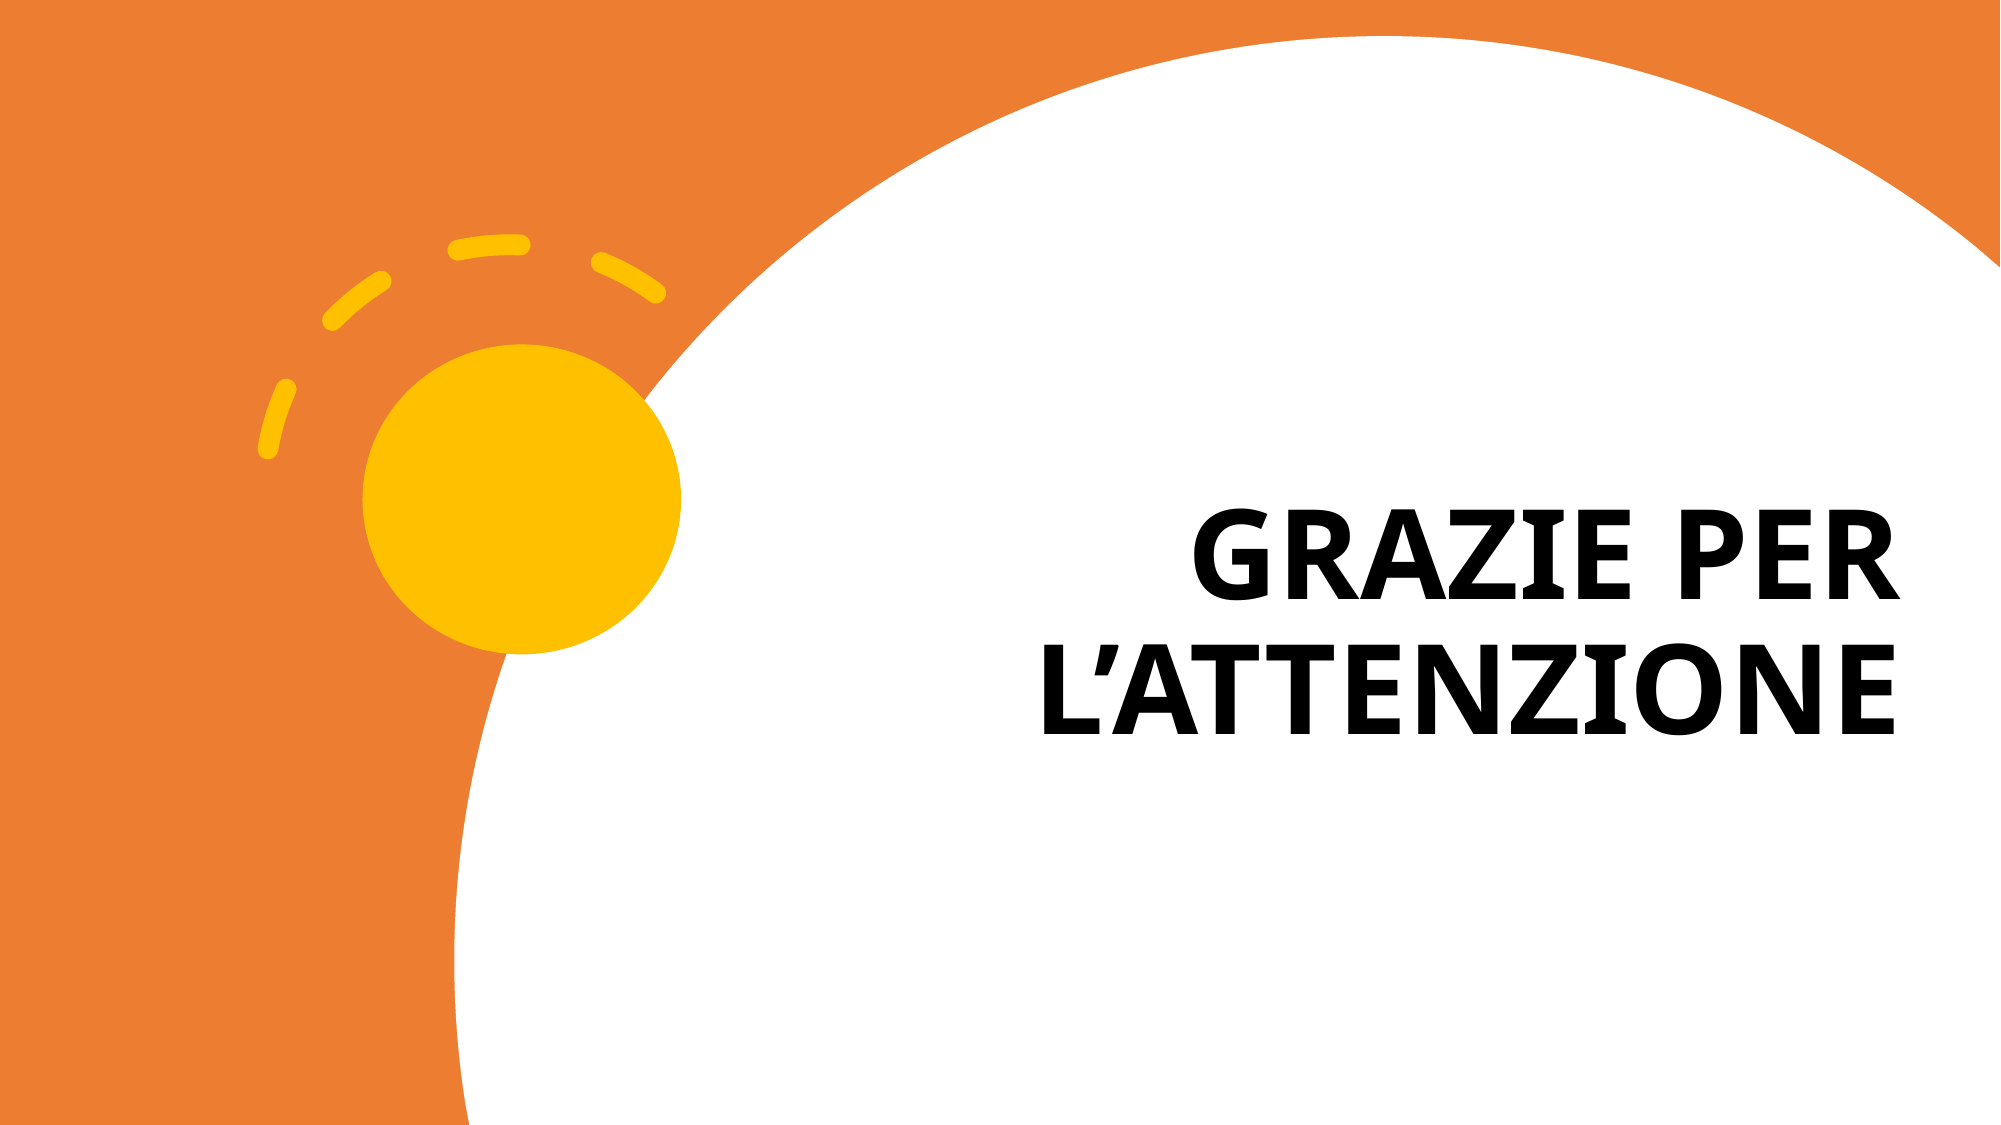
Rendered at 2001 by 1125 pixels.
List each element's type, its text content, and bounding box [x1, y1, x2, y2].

text_box [267, 244, 676, 490]
text_box [453, 35, 2000, 1125]
text_box [0, 0, 2000, 1125]
text_box [361, 373, 662, 656]
text_box GRAZIE PER L’ATTENZIONE [662, 318, 1917, 770]
